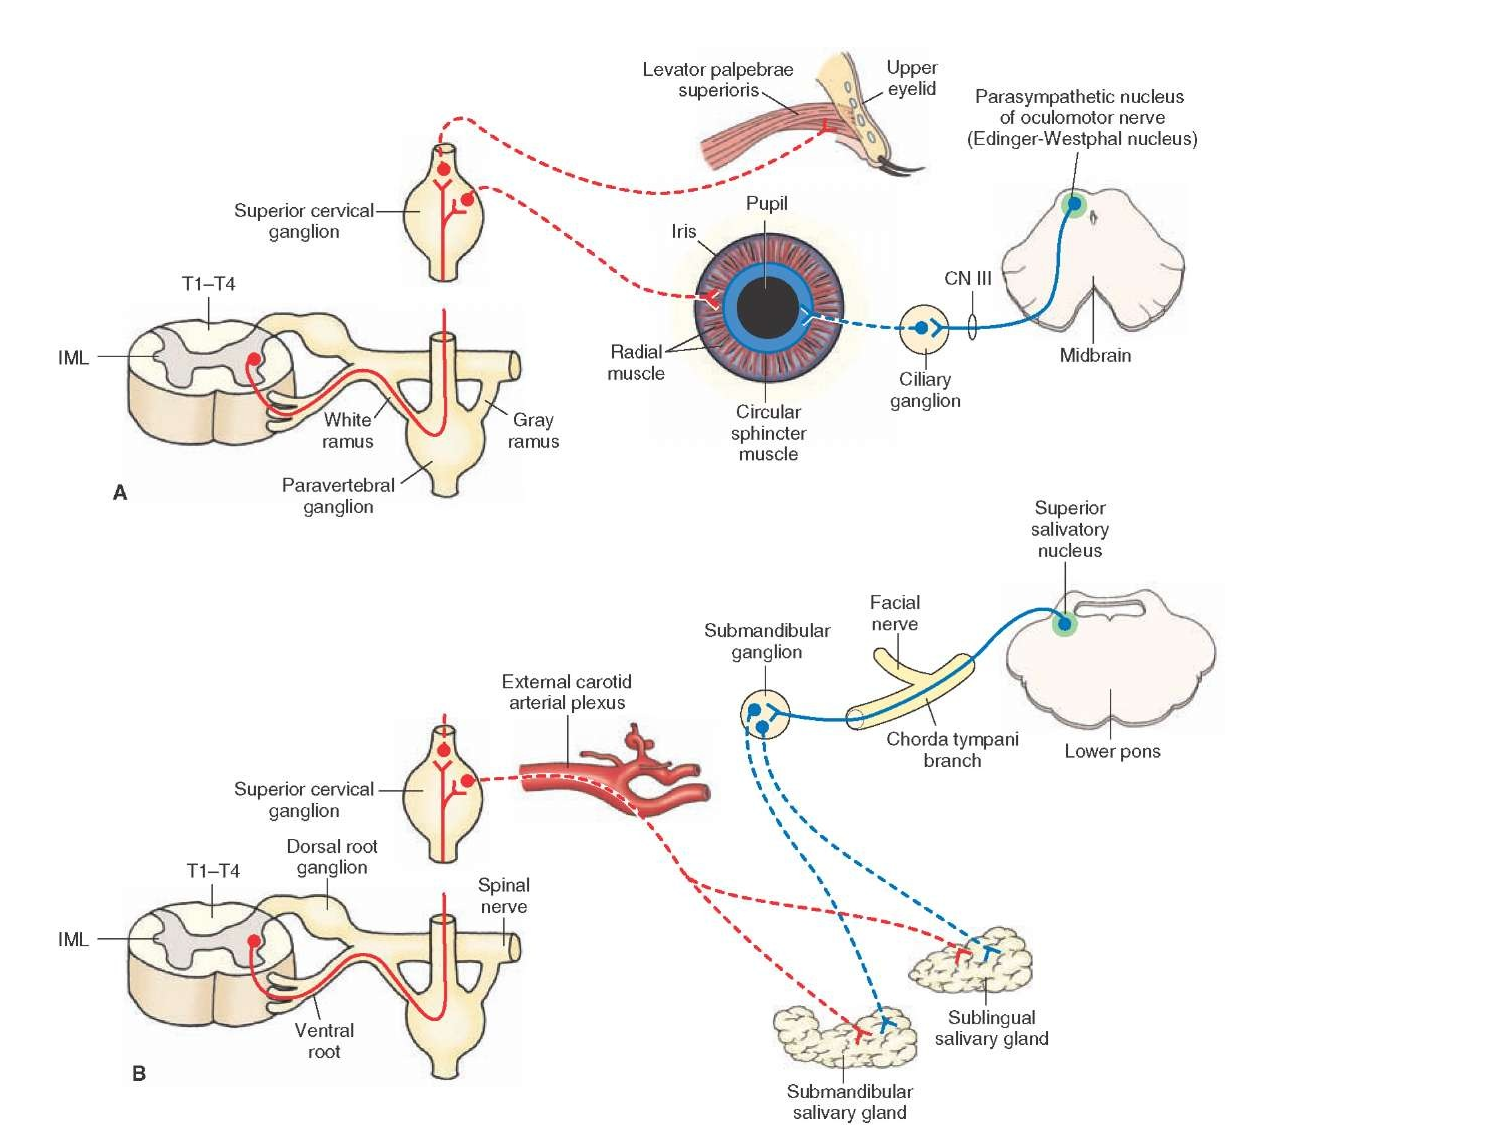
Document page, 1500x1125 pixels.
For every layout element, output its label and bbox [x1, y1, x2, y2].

picture [34, 0, 1242, 1125]
